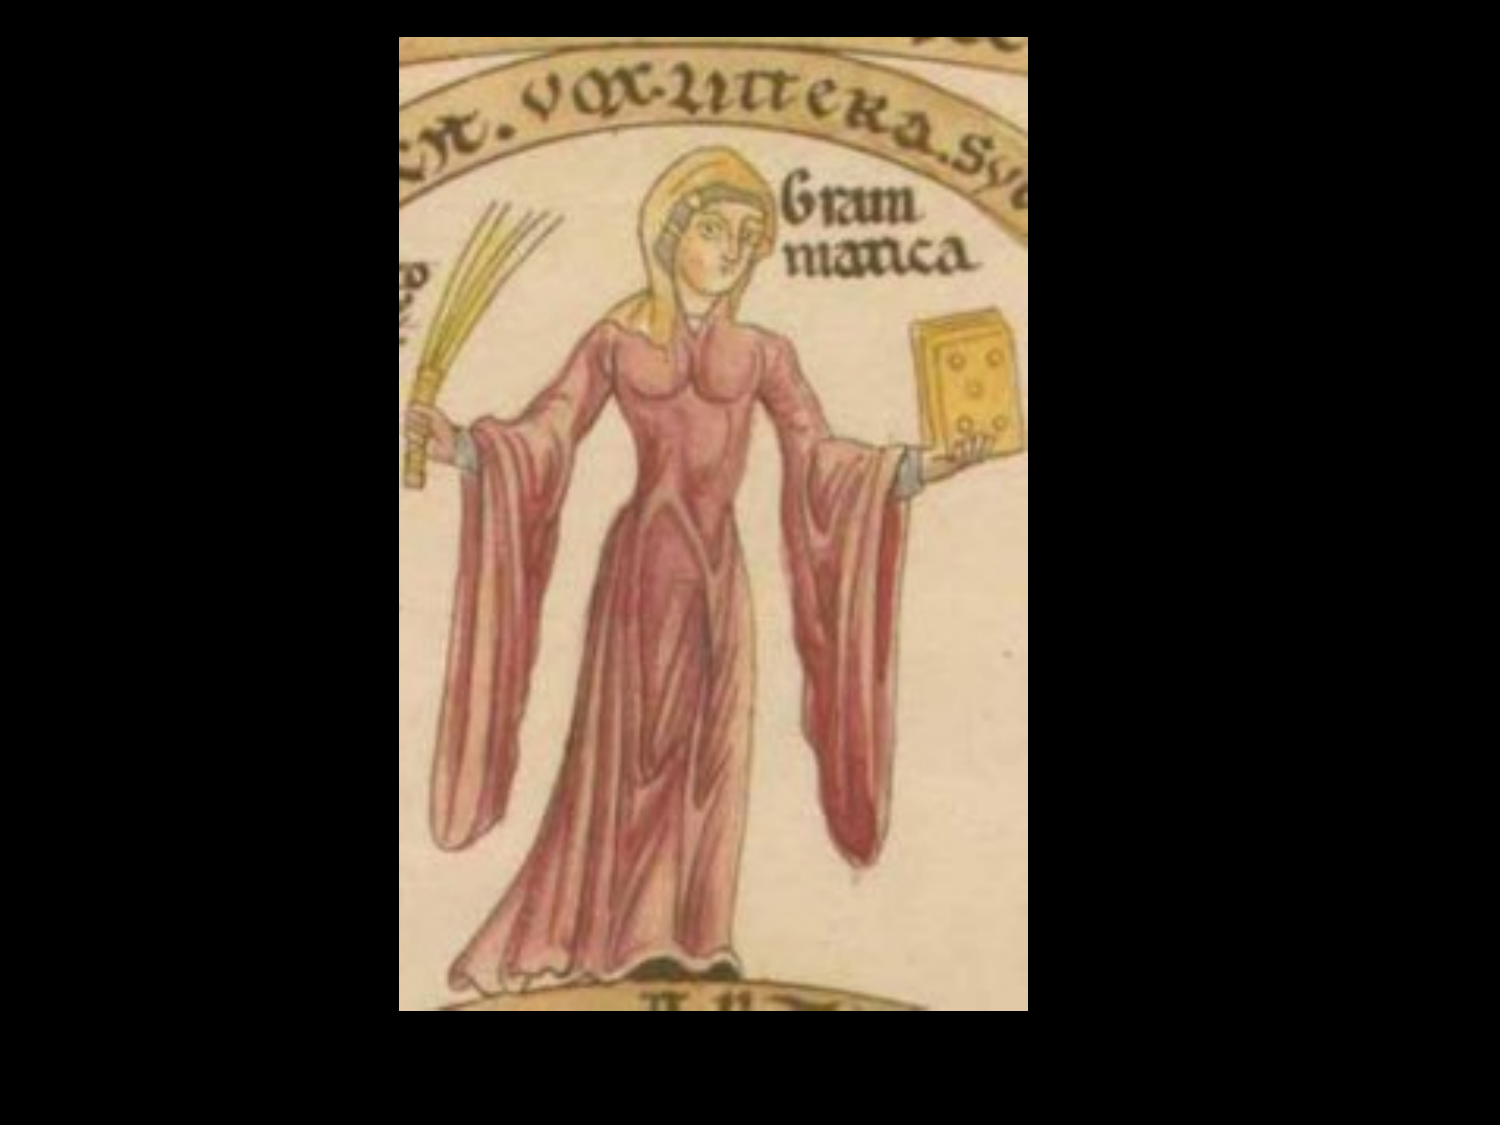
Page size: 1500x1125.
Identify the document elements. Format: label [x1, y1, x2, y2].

picture [399, 37, 1028, 1011]
